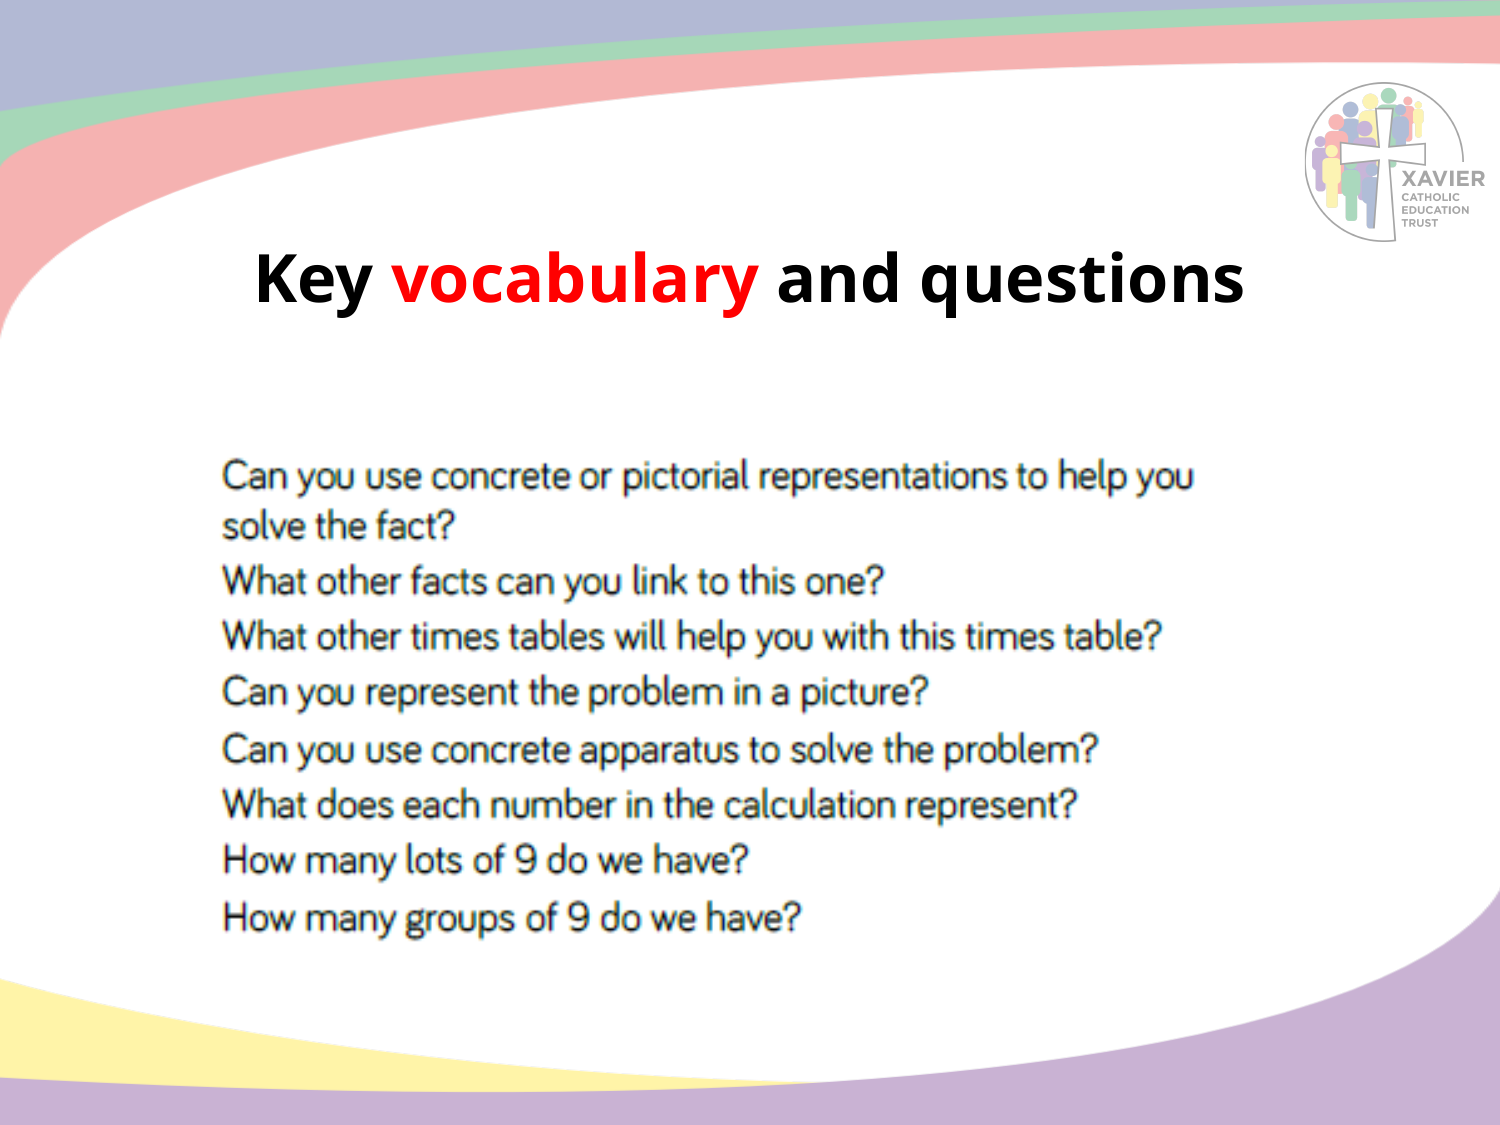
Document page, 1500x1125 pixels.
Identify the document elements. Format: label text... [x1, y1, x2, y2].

title Key vocabulary and questions [112, 184, 1388, 325]
picture [206, 444, 1235, 964]
